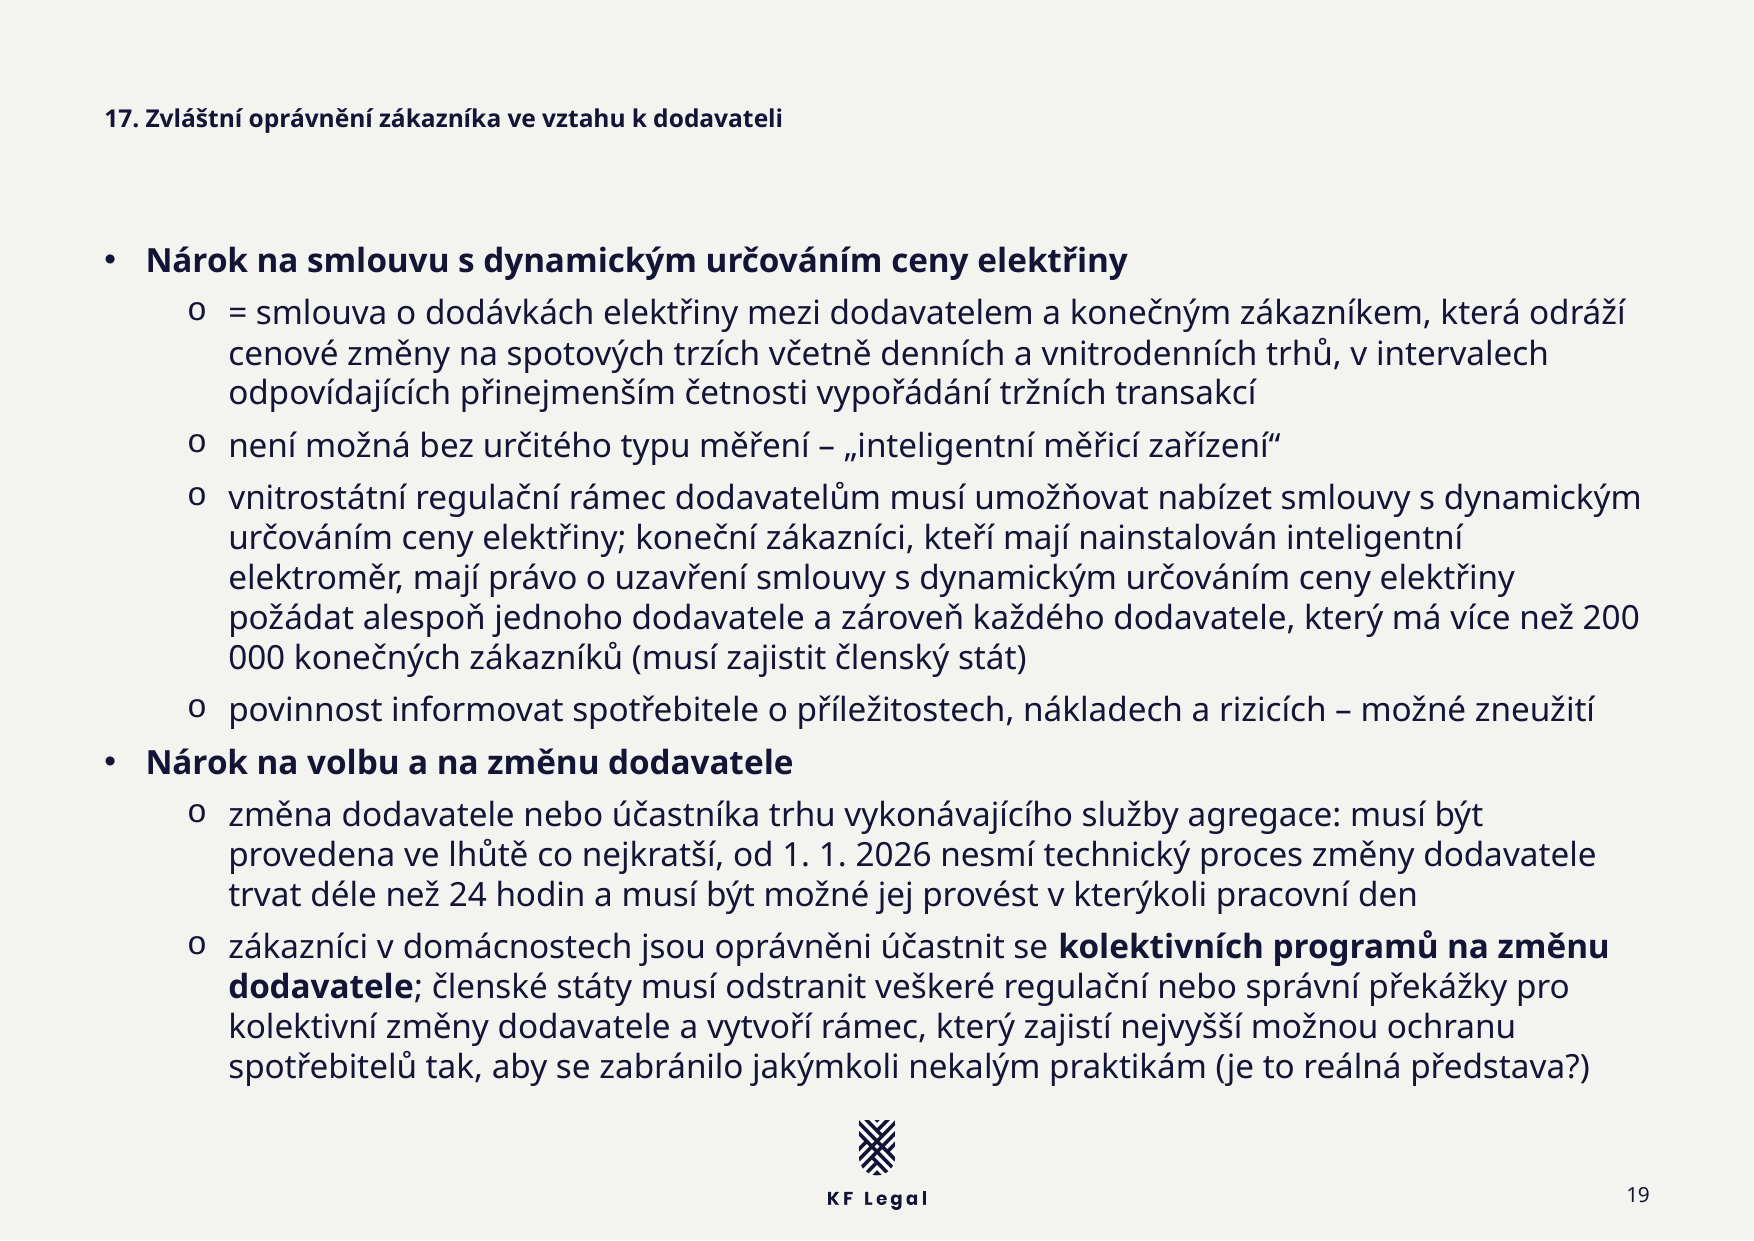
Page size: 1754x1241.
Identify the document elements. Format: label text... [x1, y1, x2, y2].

list Nárok na smlouvu s dynamickým určováním ceny elektřiny = smlouva o dodávkách elektřiny mezi dodavatelem a konečným zákazníkem, která odráží cenové změny na spotových trzích včetně denních a vnitrodenních trhů, v intervalech odpovídajících přinejmenším četnosti vypořádání tržních transakcí není možná bez určitého typu měření – „inteligentní měřicí zařízení“ vnitrostátní regulační rámec dodavatelům musí umožňovat nabízet smlouvy s dynamickým určováním ceny elektřiny; koneční zákazníci, kteří mají nainstalován inteligentní elektroměr, mají právo o uzavření smlouvy s dynamickým určováním ceny elektřiny požádat alespoň jednoho dodavatele a zároveň každého dodavatele, který má více než 200 000 konečných zákazníků (musí zajistit členský stát) povinnost informovat spotřebitele o příležitostech, nákladech a rizicích – možné zneužití Nárok na volbu a na změnu dodavatele změna dodavatele nebo účastníka trhu vykonávajícího služby agregace: musí být provedena ve lhůtě co nejkratší, od 1. 1. 2026 nesmí technický proces změny dodavatele trvat déle než 24 hodin a musí být možné jej provést v kterýkoli pracovní den zákazníci v domácnostech jsou oprávněni účastnit se kolektivních programů na změnu dodavatele; členské státy musí odstranit veškeré regulační nebo správní překážky pro kolektivní změny dodavatele a vytvoří rámec, který zajistí nejvyšší možnou ochranu spotřebitelů tak, aby se zabránilo jakýmkoli nekalým praktikám (je to reálná představa?) [89, 231, 1665, 1090]
slide_number 19 [1238, 1151, 1665, 1240]
picture [827, 1120, 926, 1210]
title 17. Zvláštní oprávnění zákazníka ve vztahu k dodavateli [89, 66, 1665, 201]
